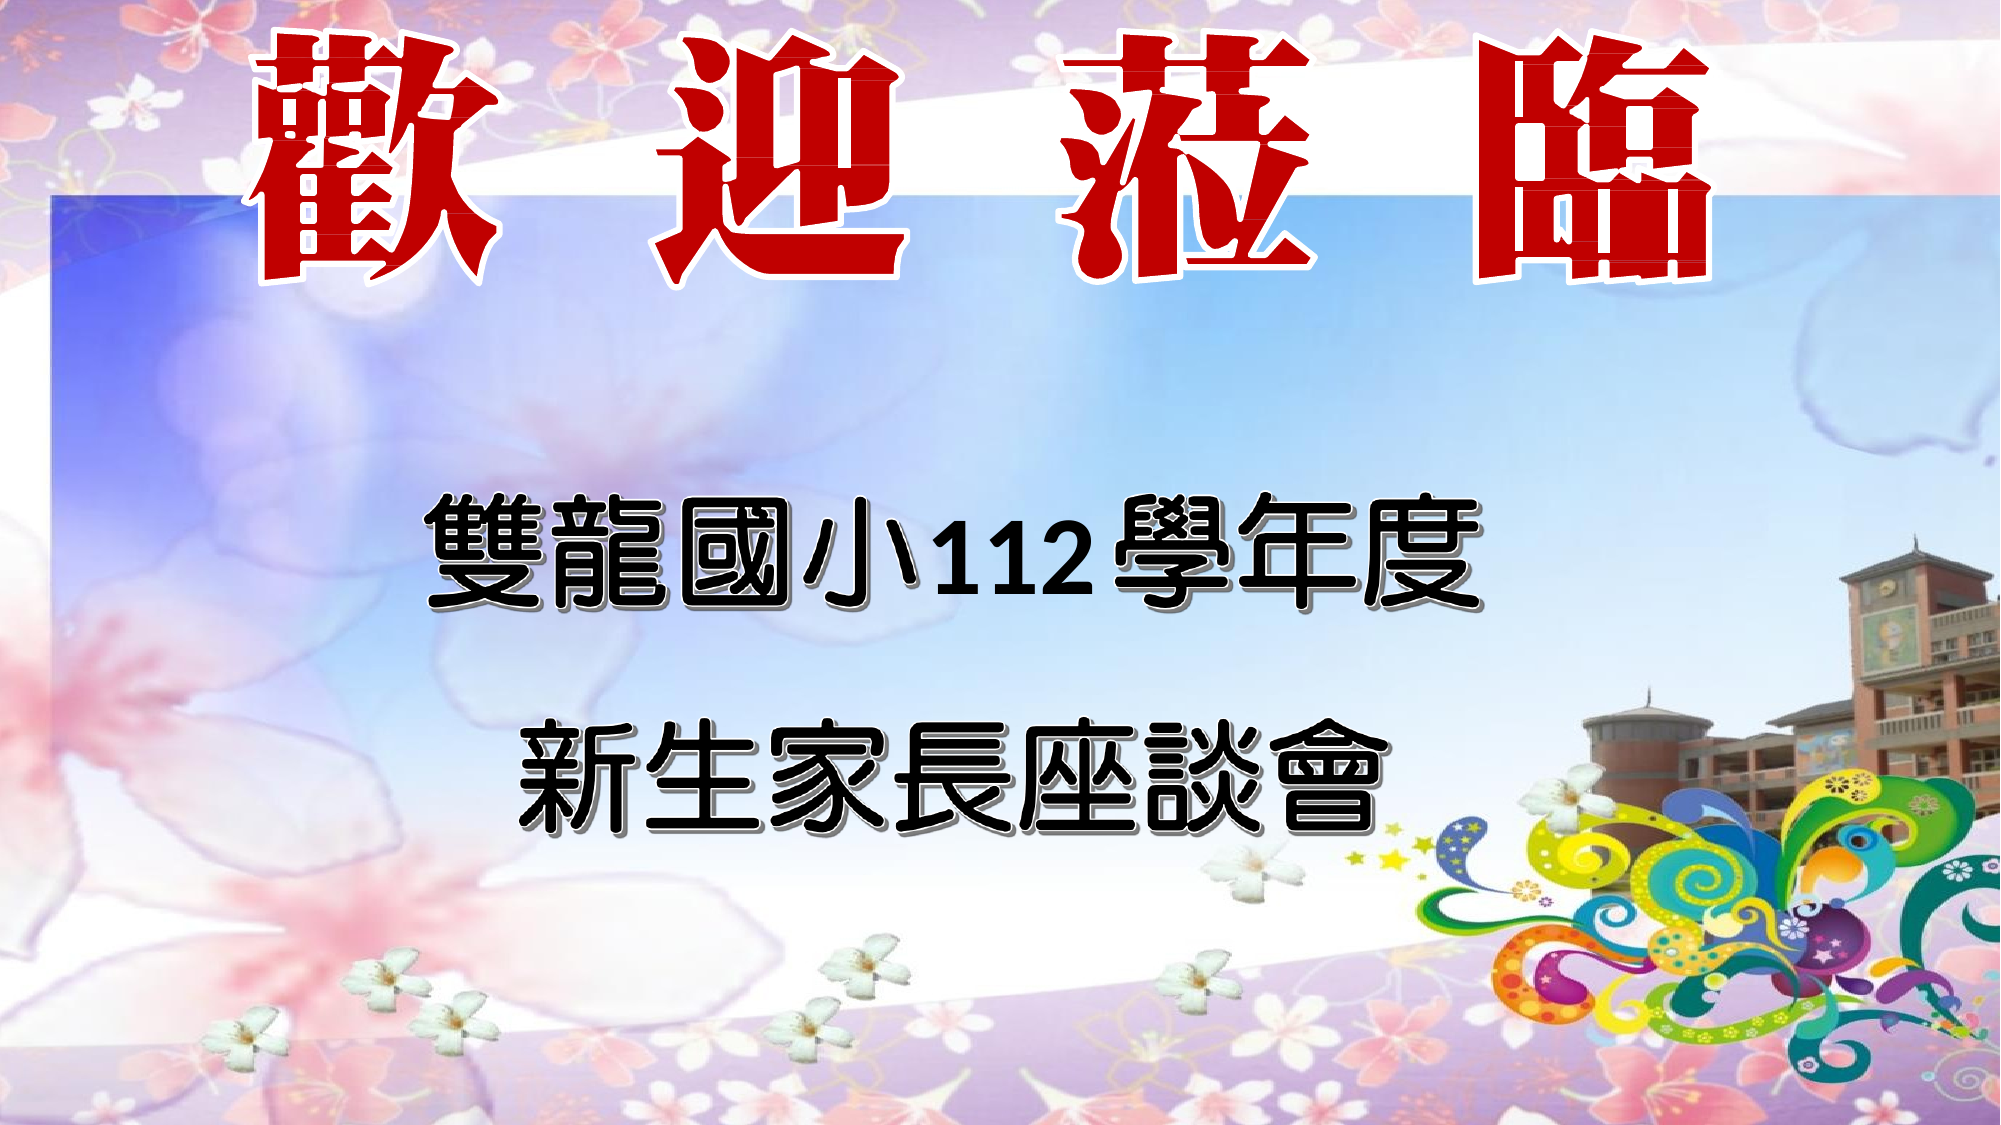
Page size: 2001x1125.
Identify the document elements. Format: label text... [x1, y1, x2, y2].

text_box [1122, 490, 1480, 610]
text_box 112 [900, 474, 1122, 625]
text_box [422, 491, 900, 609]
text_box [423, 609, 900, 615]
text_box [1475, 31, 1715, 283]
text_box [0, 0, 2000, 1125]
text_box [1122, 492, 1486, 616]
text_box [519, 716, 1394, 840]
text_box [1065, 85, 1125, 138]
text_box [650, 30, 908, 288]
text_box [517, 715, 1389, 834]
text_box [243, 29, 502, 285]
text_box [1056, 31, 1315, 282]
text_box [678, 34, 733, 87]
